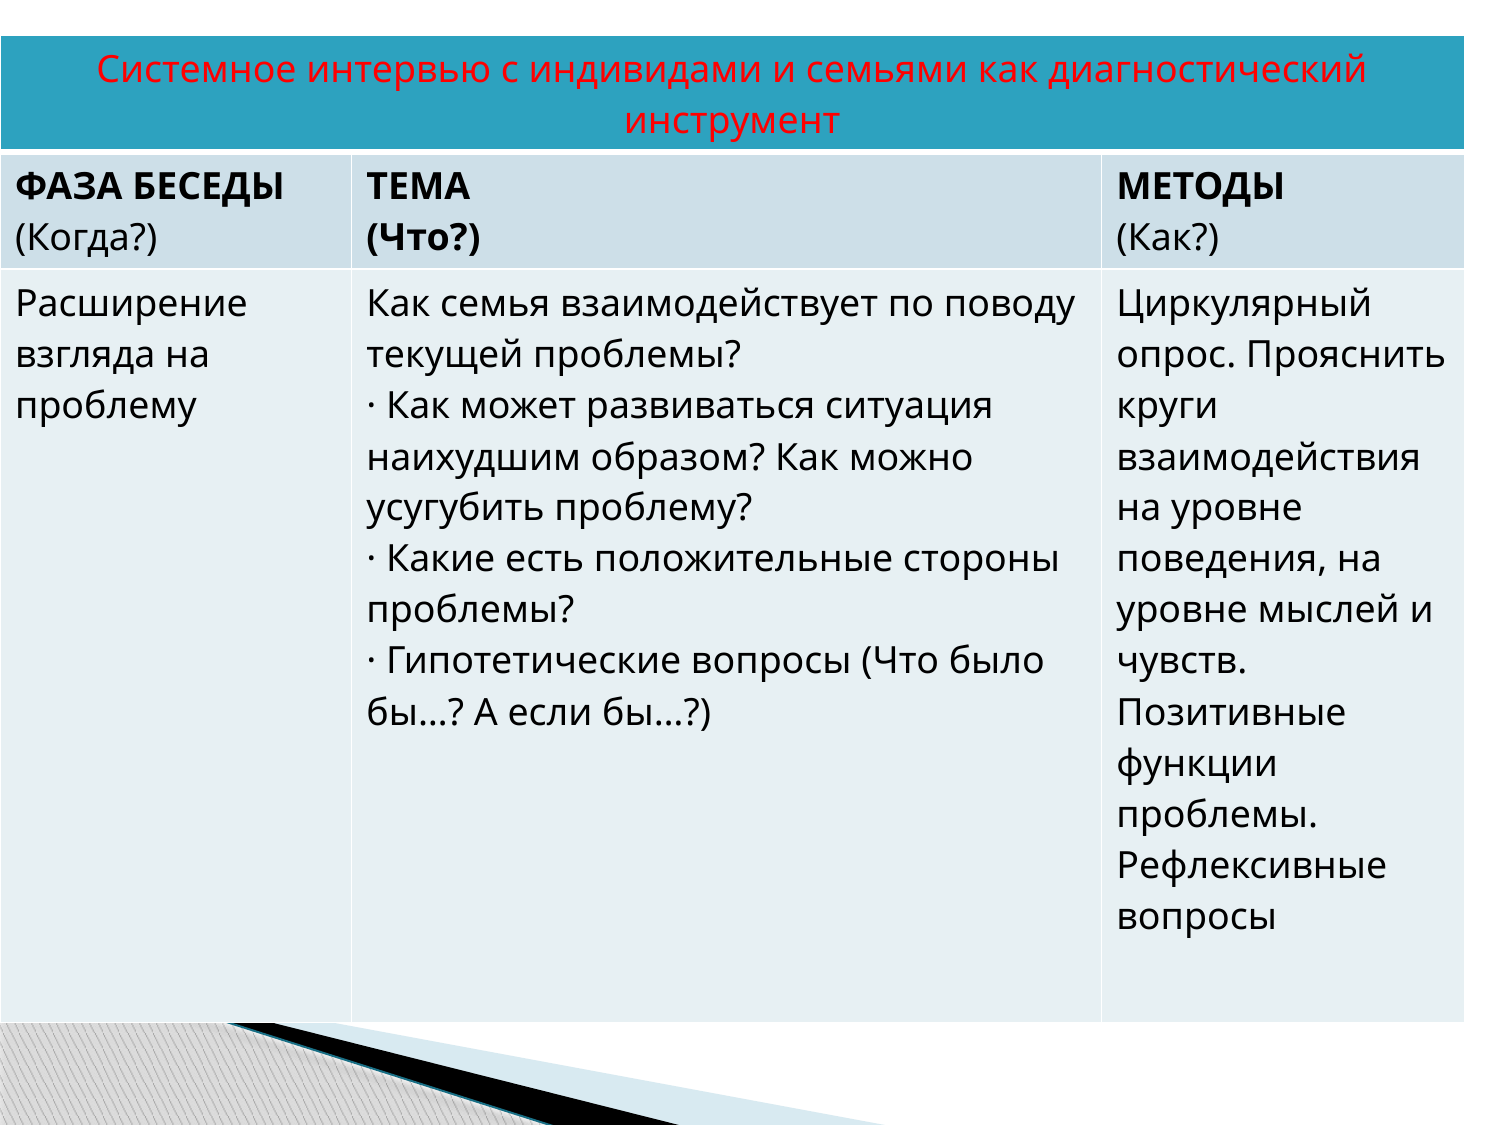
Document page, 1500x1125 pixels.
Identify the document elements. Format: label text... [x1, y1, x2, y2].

table_cell МЕТОДЫ (Как?) [1102, 155, 1464, 268]
table_cell ТЕМА (Что?) [352, 155, 1101, 268]
table_cell Циркулярный опрос. Прояснить круги взаимодействия на уровне поведения, на уровне мыслей и чувств. Позитивные функции проблемы. Рефлексивные вопросы [1102, 270, 1464, 1022]
table_cell Как семья взаимодействует по поводу текущей проблемы? · Как может развиваться ситуация наихудшим образом? Как можно усугубить проблему? · Какие есть положительные стороны проблемы? · Гипотетические вопросы (Что было бы…? А если бы…?) [352, 270, 1101, 1022]
table_header Системное интервью с индивидами и семьями как диагностический инструмент [1, 36, 1464, 149]
table_cell Расширение взгляда на проблему [1, 270, 351, 1022]
table_cell ФАЗА БЕСЕДЫ (Когда?) [1, 155, 351, 268]
